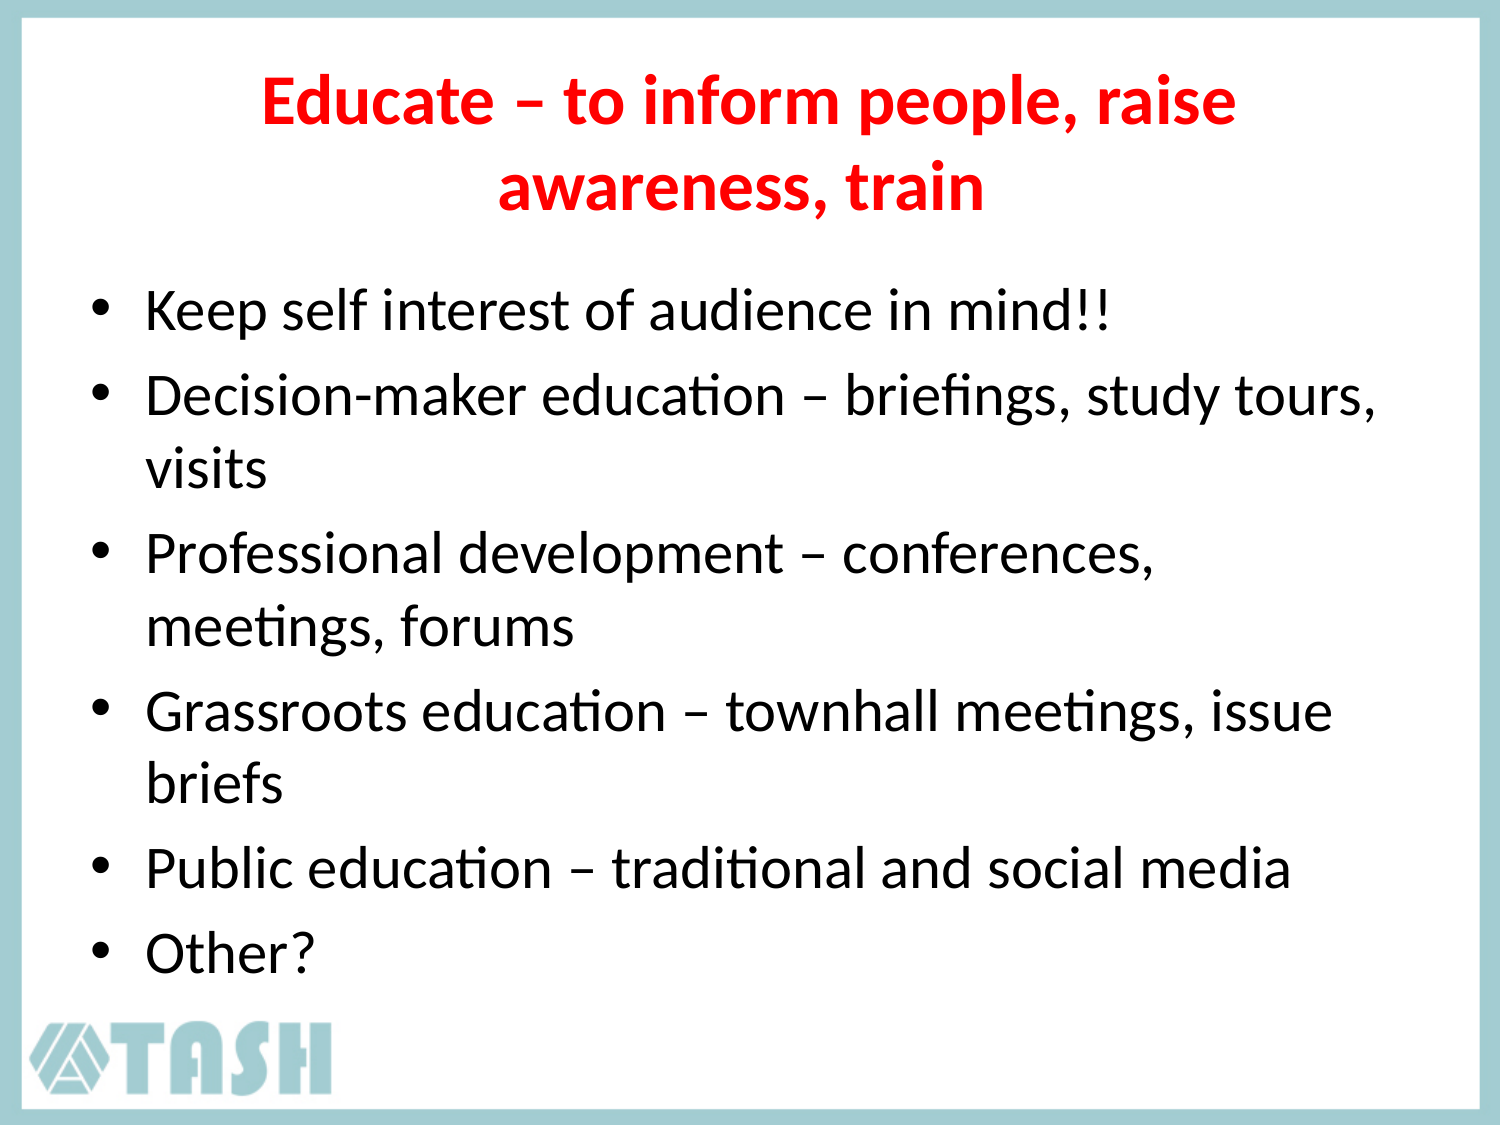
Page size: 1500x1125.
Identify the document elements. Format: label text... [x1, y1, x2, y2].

list Keep self interest of audience in mind!! Decision-maker education – briefings, study tours, visits Professional development – conferences, meetings, forums Grassroots education – townhall meetings, issue briefs Public education – traditional and social media Other? [75, 262, 1425, 1005]
picture [0, 0, 1500, 1125]
title Educate – to inform people, raise awareness, train [75, 45, 1425, 233]
